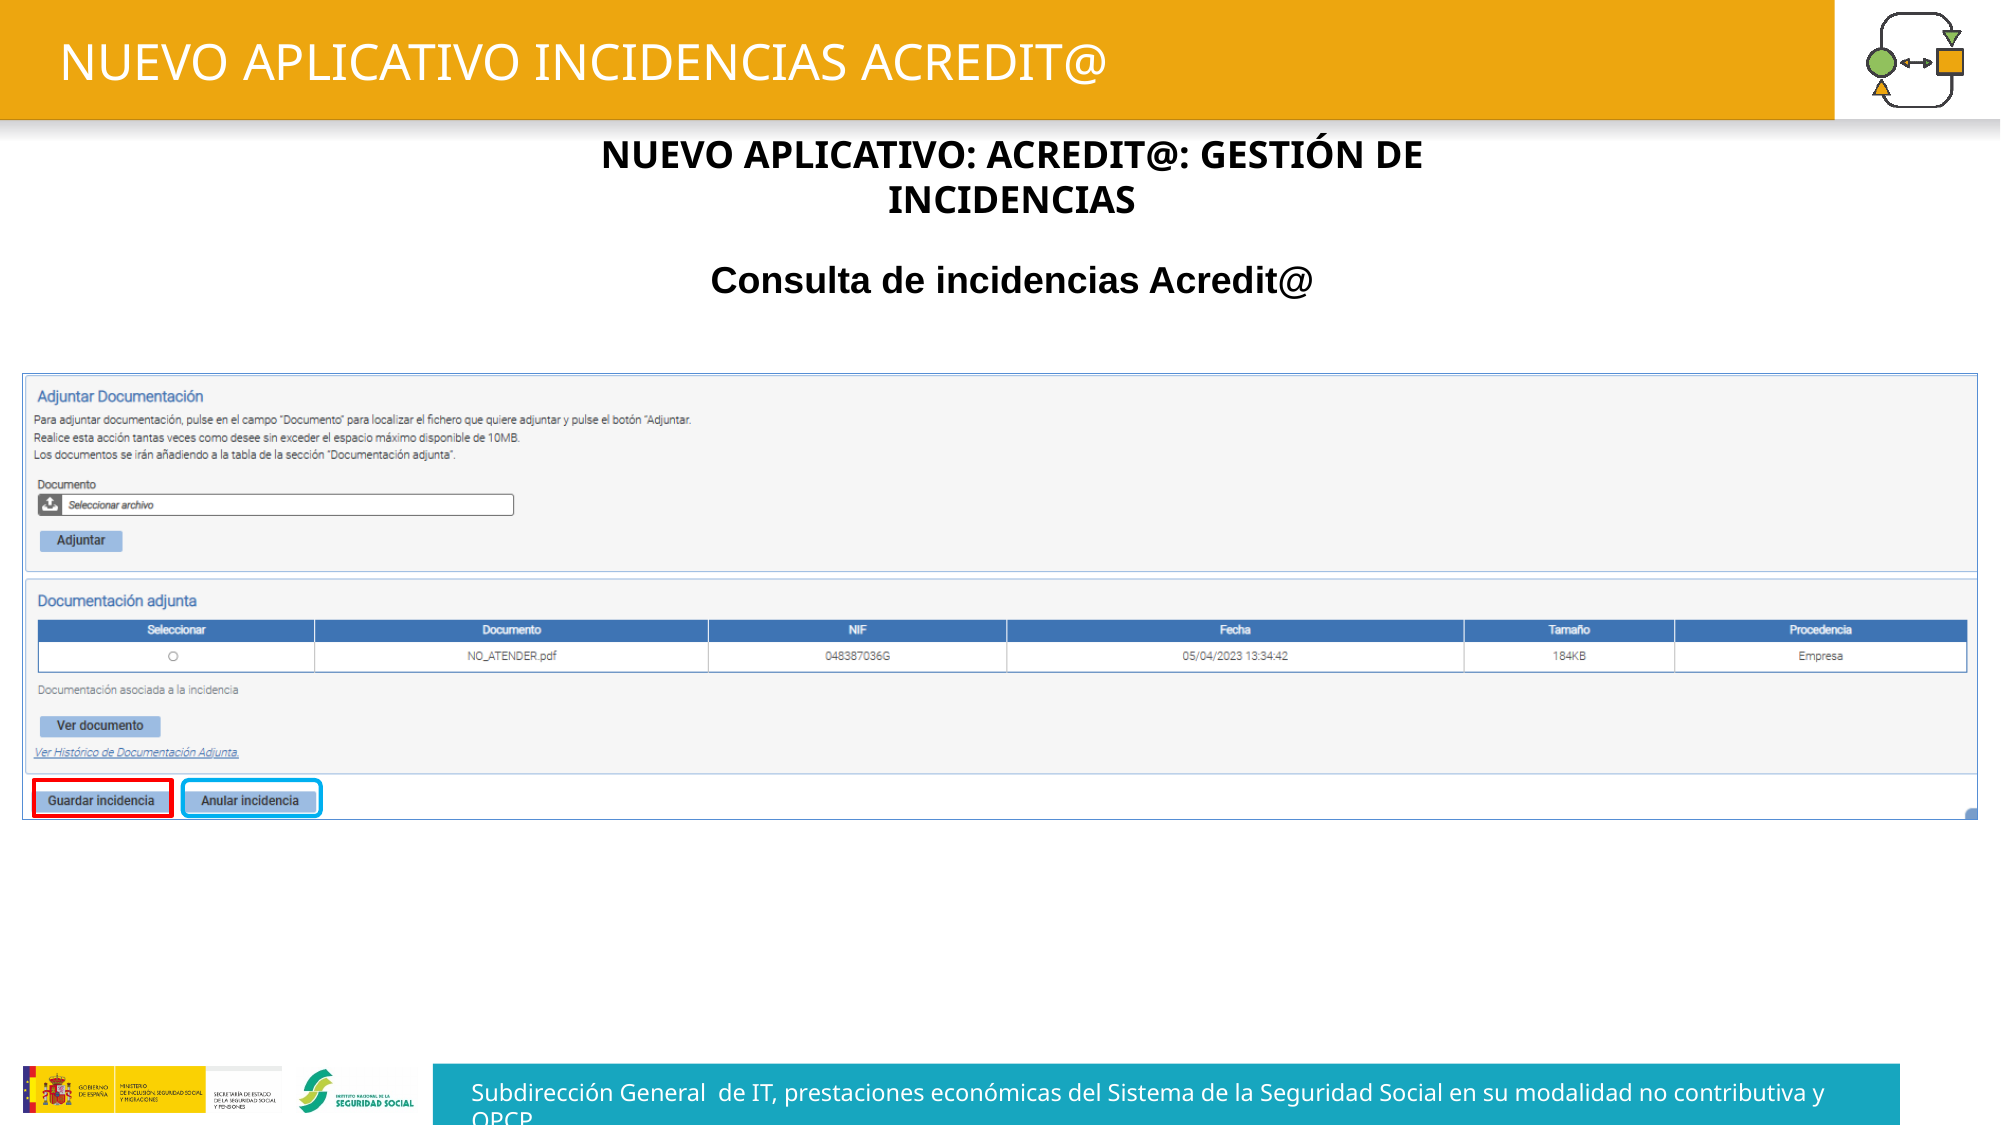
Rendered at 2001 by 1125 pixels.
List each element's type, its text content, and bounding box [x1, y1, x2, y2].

picture [296, 1067, 418, 1113]
picture [23, 1066, 282, 1113]
picture [22, 372, 1978, 820]
text_box NUEVO APLICATIVO INCIDENCIAS ACREDIT@ [44, 22, 1556, 129]
text_box NUEVO APLICATIVO: ACREDIT@: GESTIÓN DE INCIDENCIAS [468, 111, 1556, 227]
picture [1866, 12, 1964, 108]
text_box Consulta de incidencias Acredit@ [695, 248, 1331, 308]
